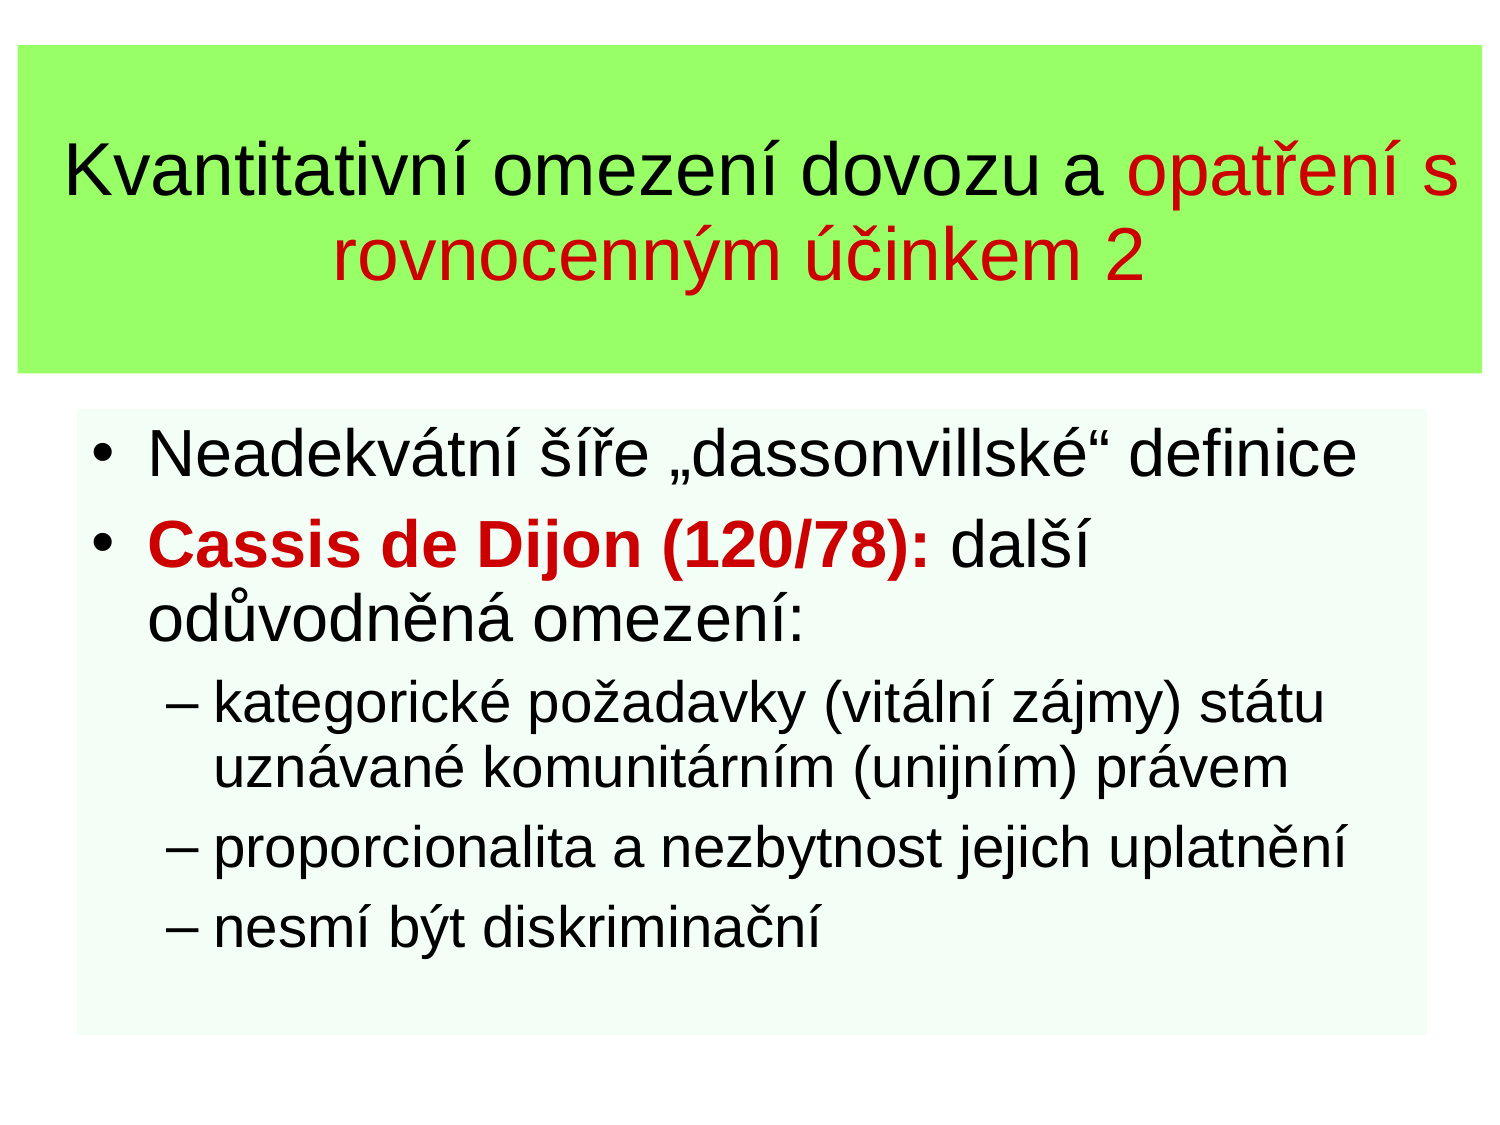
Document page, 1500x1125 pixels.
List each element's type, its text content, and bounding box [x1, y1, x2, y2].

list Neadekvátní šíře „dassonvillské“ definice Cassis de Dijon (120/78): další odůvodněná omezení: kategorické požadavky (vitální zájmy) státu uznávané komunitárním (unijním) právem proporcionalita a nezbytnost jejich uplatnění nesmí být diskriminační [76, 408, 1427, 1036]
title Kvantitativní omezení dovozu a opatření s rovnocenným účinkem 2 [17, 45, 1483, 374]
